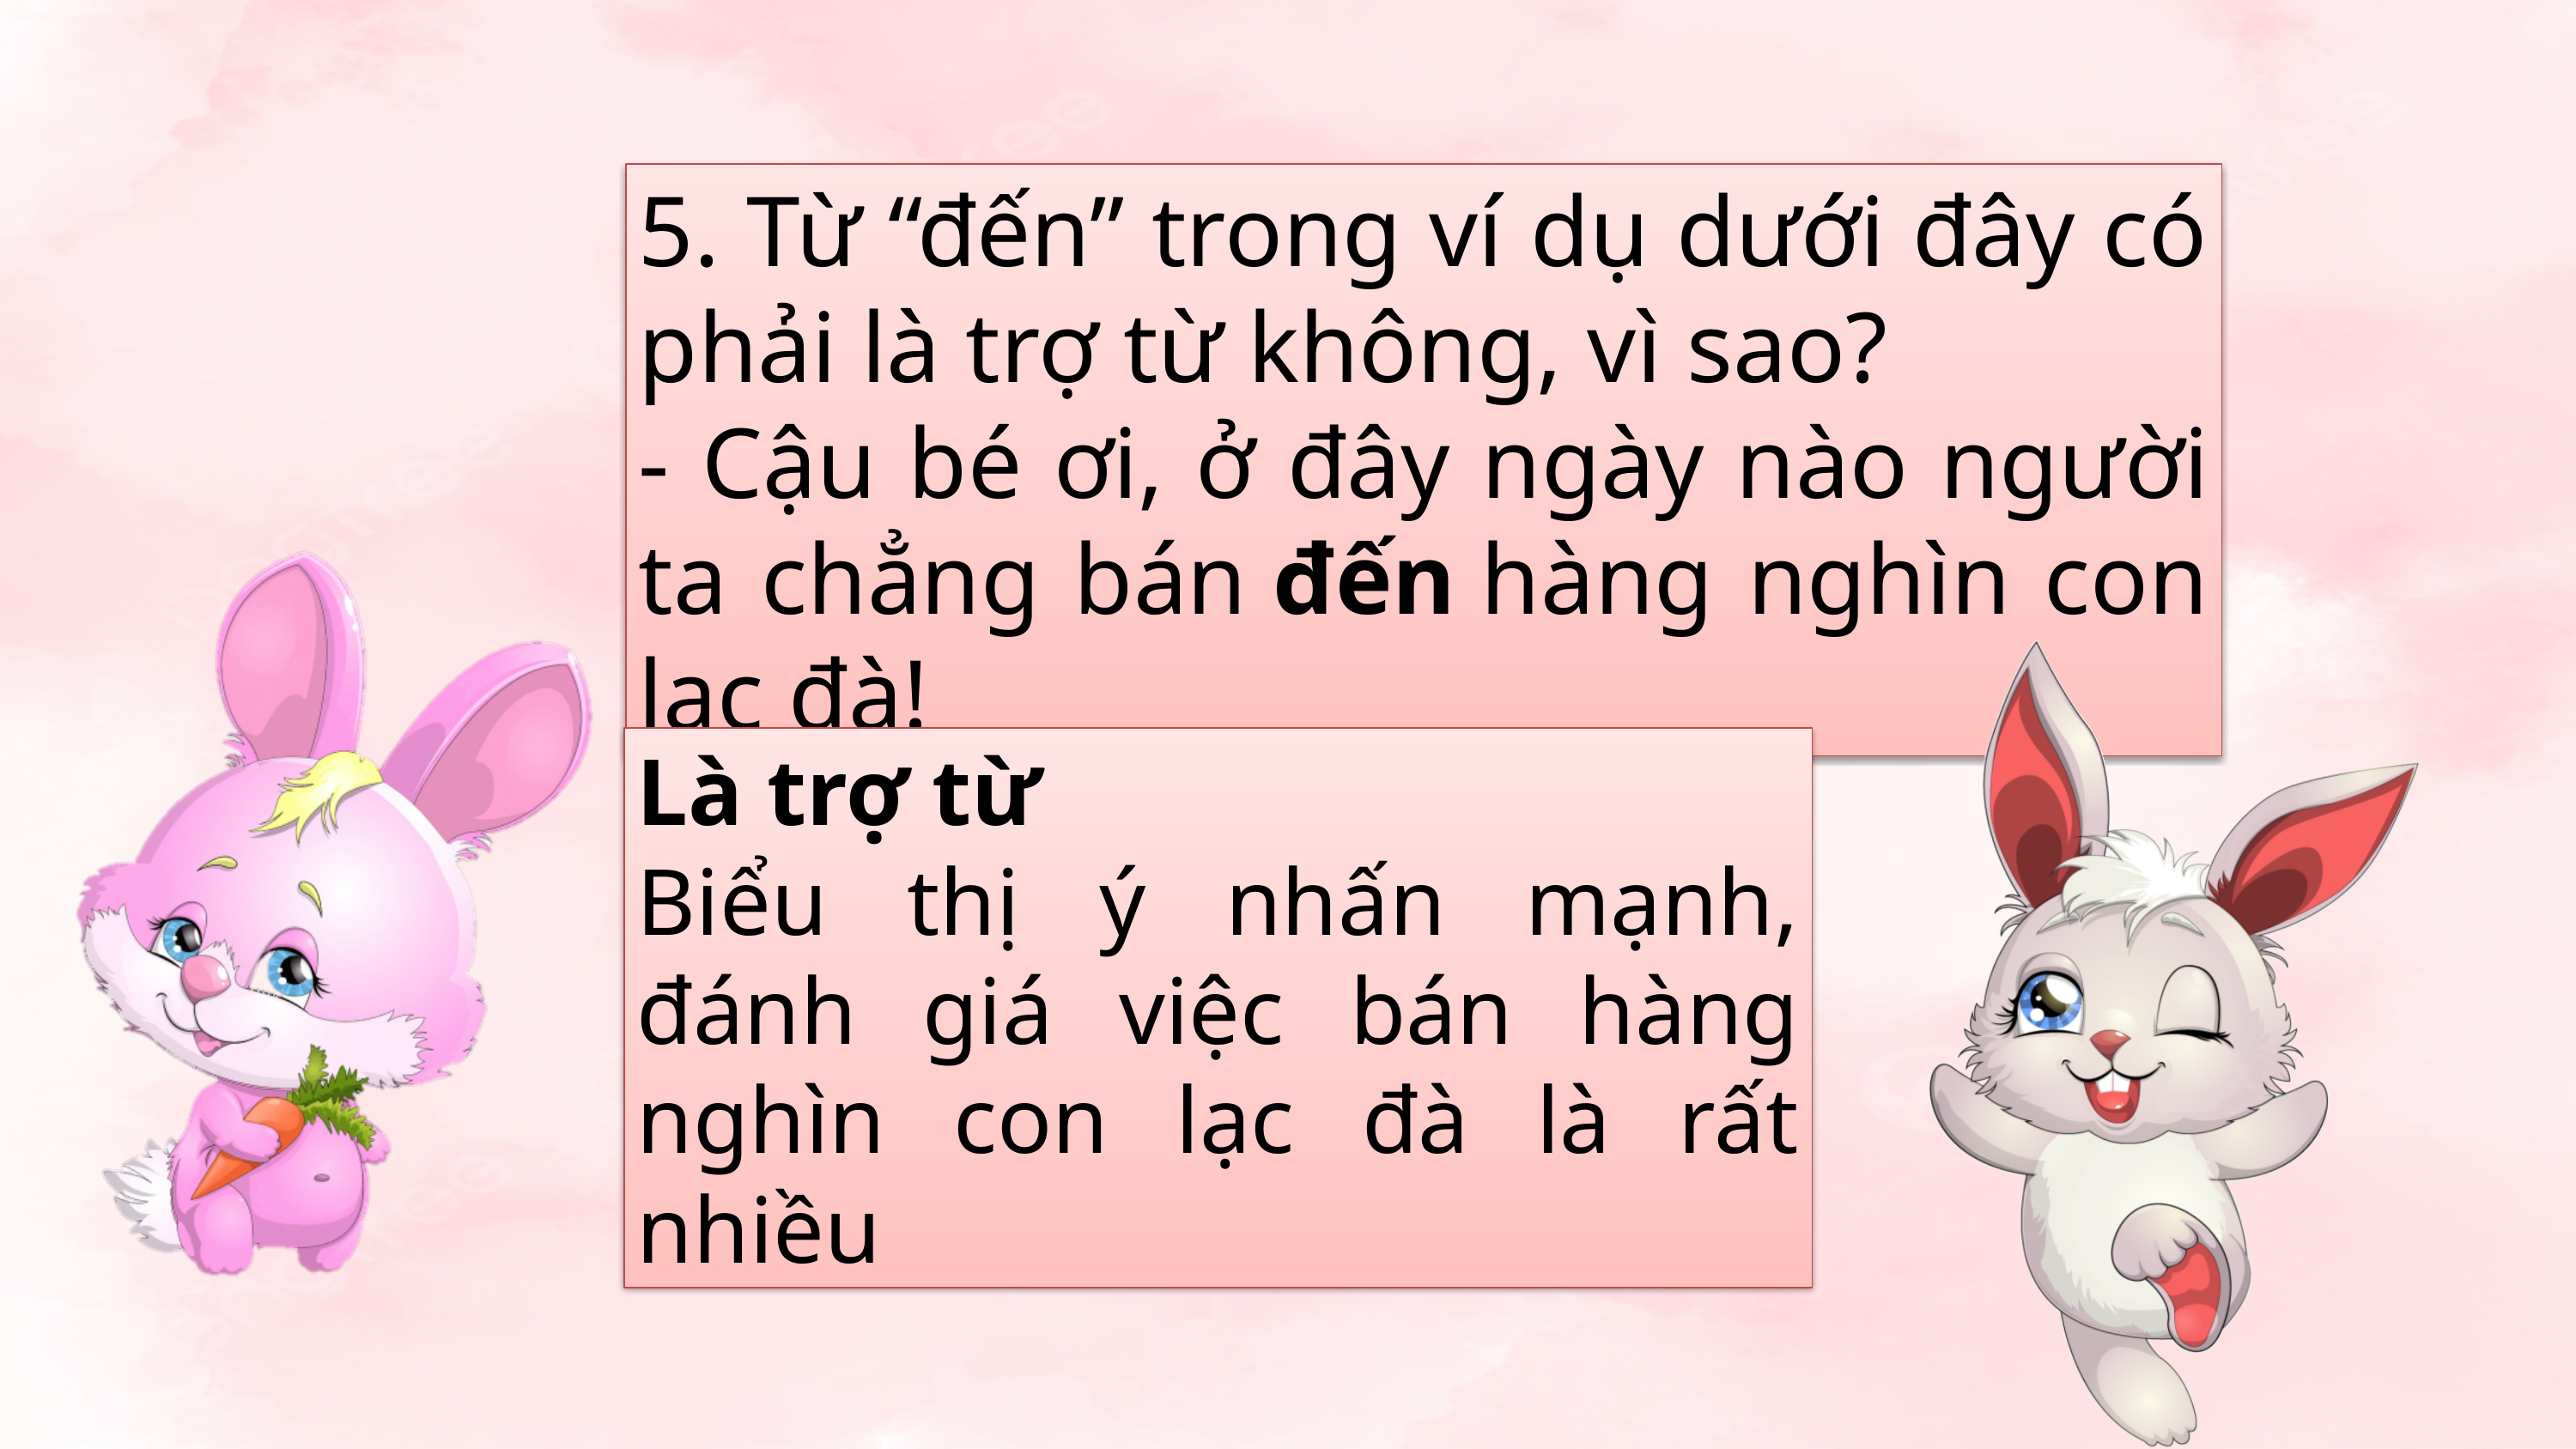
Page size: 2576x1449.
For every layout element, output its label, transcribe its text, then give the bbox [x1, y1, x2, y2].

text_box 5. Từ “đến” trong ví dụ dưới đây có phải là trợ từ không, vì sao? - Cậu bé ơi, ở đây ngày nào người ta chẳng bán đến hàng nghìn con lạc đà! [625, 163, 2222, 756]
picture [25, 536, 619, 1299]
table_cell [0, 0, 2576, 1449]
text_box Là trợ từ Biểu thị ý nhấn mạnh, đánh giá việc bán hàng nghìn con lạc đà là rất nhiều [623, 727, 1813, 1288]
picture [1910, 616, 2437, 1449]
